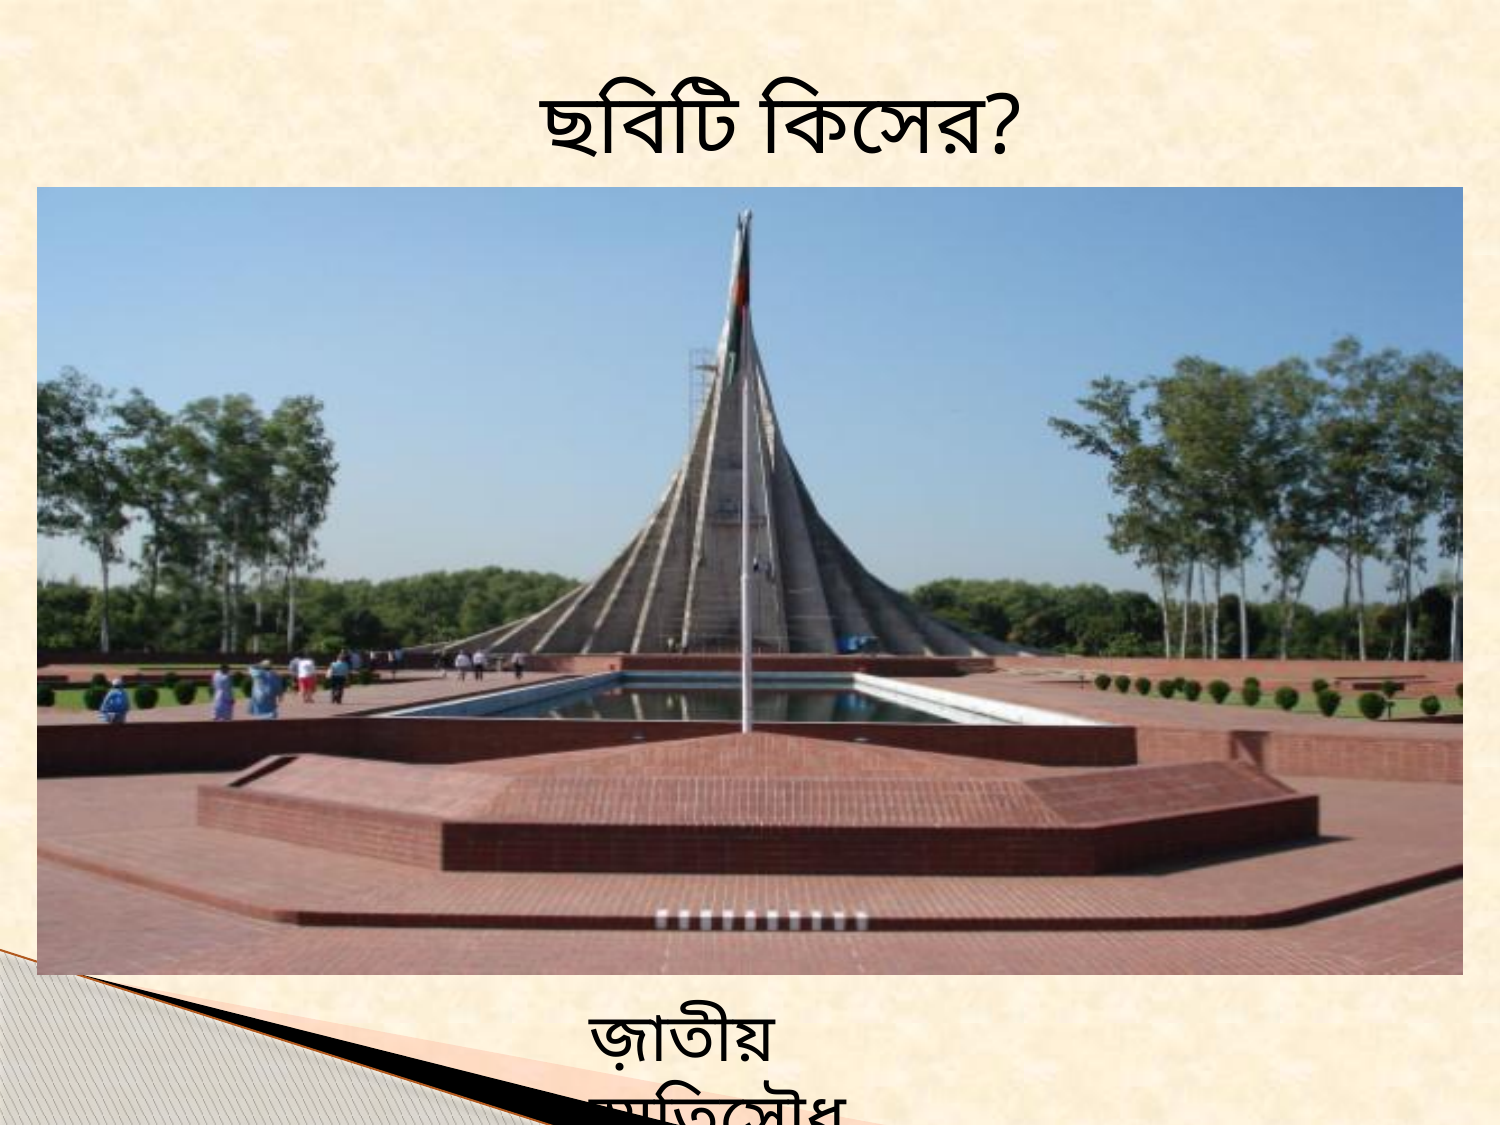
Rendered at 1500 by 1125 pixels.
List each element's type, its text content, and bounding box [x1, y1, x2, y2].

picture [0, 0, 1500, 1125]
text_box ছবিটি কিসের? [512, 62, 1050, 178]
text_box জ়াতীয় স্মৃতিসৌধ [575, 987, 975, 1125]
